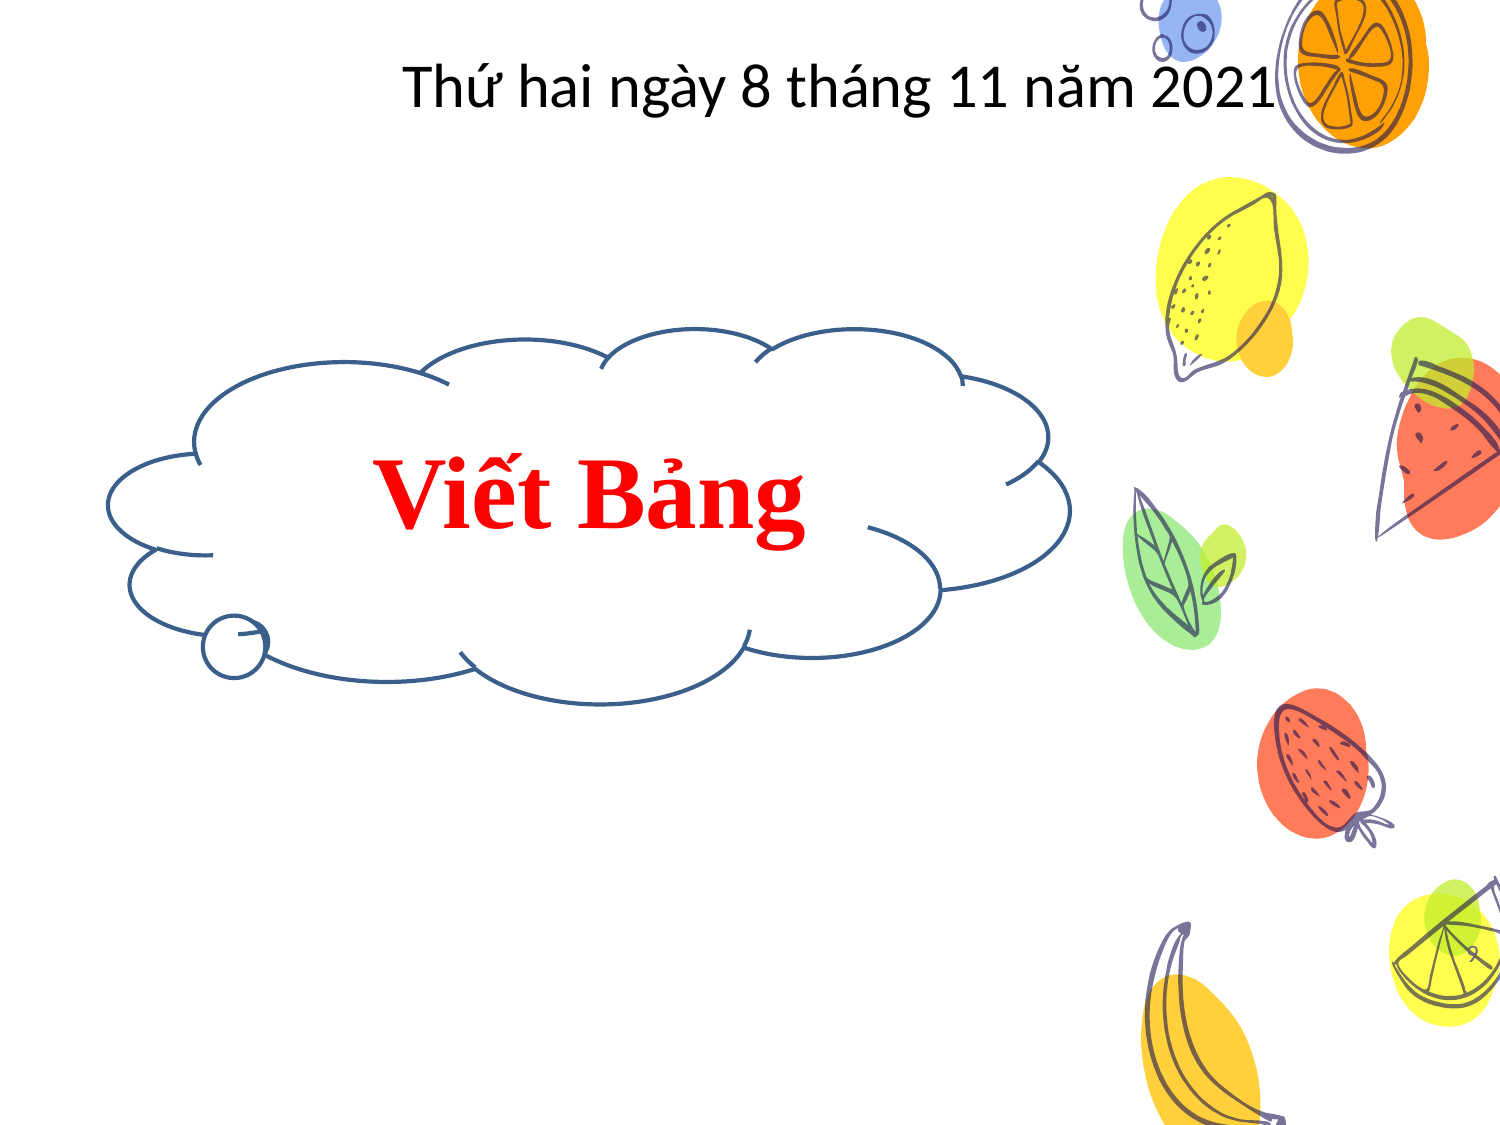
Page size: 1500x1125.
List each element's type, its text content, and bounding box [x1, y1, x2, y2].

text_box Viết Bảng [150, 410, 1029, 674]
text_box Thứ hai ngày 8 tháng 11 năm 2021 [387, 37, 1375, 128]
text_box [214, 674, 254, 681]
slide_number 9 [1403, 919, 1494, 985]
text_box [105, 460, 150, 619]
text_box [308, 674, 466, 685]
text_box [478, 674, 722, 707]
text_box [203, 326, 1073, 569]
